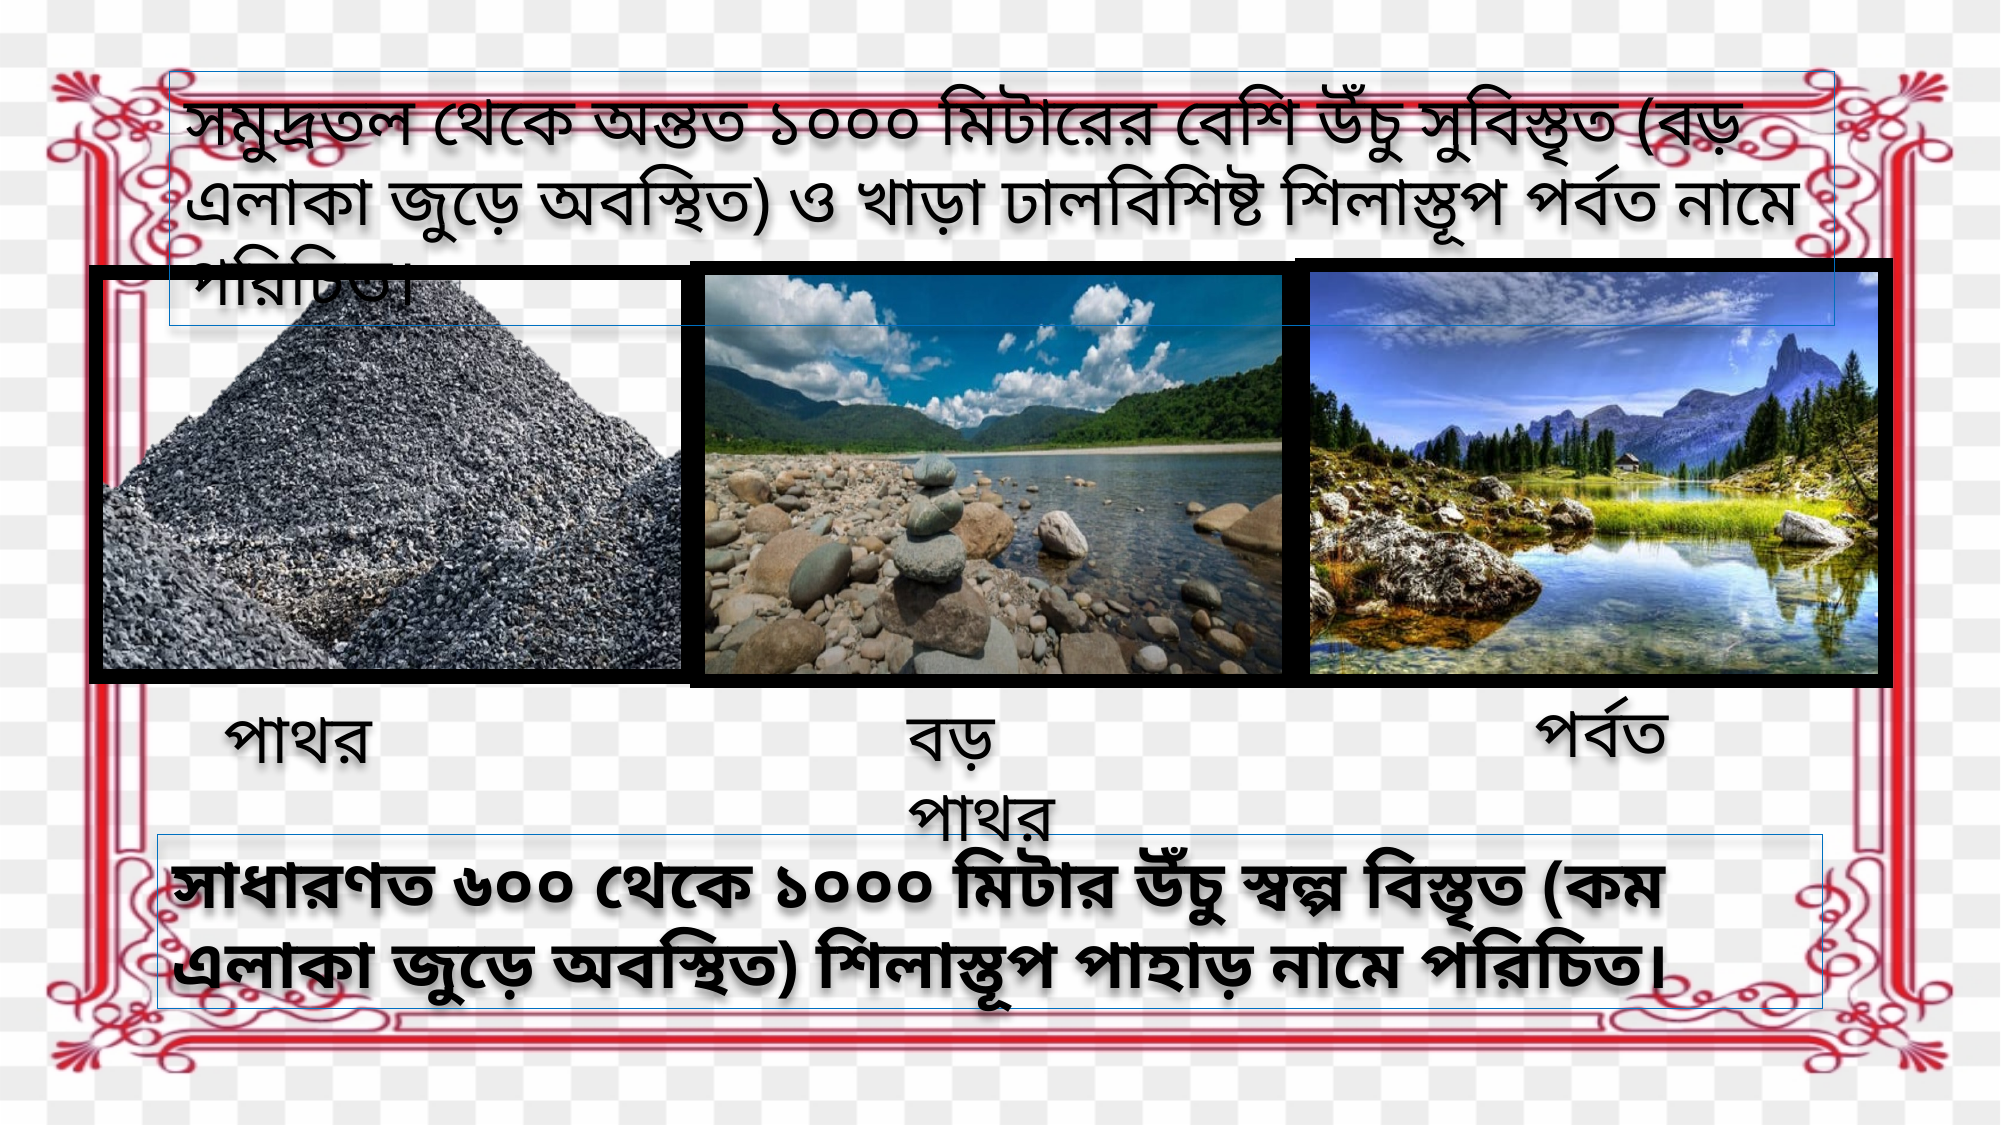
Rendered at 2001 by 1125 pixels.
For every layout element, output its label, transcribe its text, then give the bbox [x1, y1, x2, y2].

text_box পর্বত [1519, 682, 1778, 778]
text_box পাথর [208, 690, 406, 785]
text_box বড় পাথর [892, 687, 1151, 863]
text_box সাধারণত ৬০০ থেকে ১০০০ মিটার উঁচু স্বল্প বিস্তৃত (কম এলাকা জুড়ে অবস্থিত) শিলাস্তূপ পাহাড় নামে পরিচিত। [157, 834, 1823, 1009]
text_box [103, 272, 1879, 674]
text_box সমুদ্রতল থেকে অন্তত ১০০০ মিটারের বেশি উঁচু সুবিস্তৃত (বড় এলাকা জুড়ে অবস্থিত) ও খাড়া ঢালবিশিষ্ট শিলাস্তূপ পর্বত নামে পরিচিত। [169, 71, 1835, 272]
picture [0, 0, 2001, 1125]
